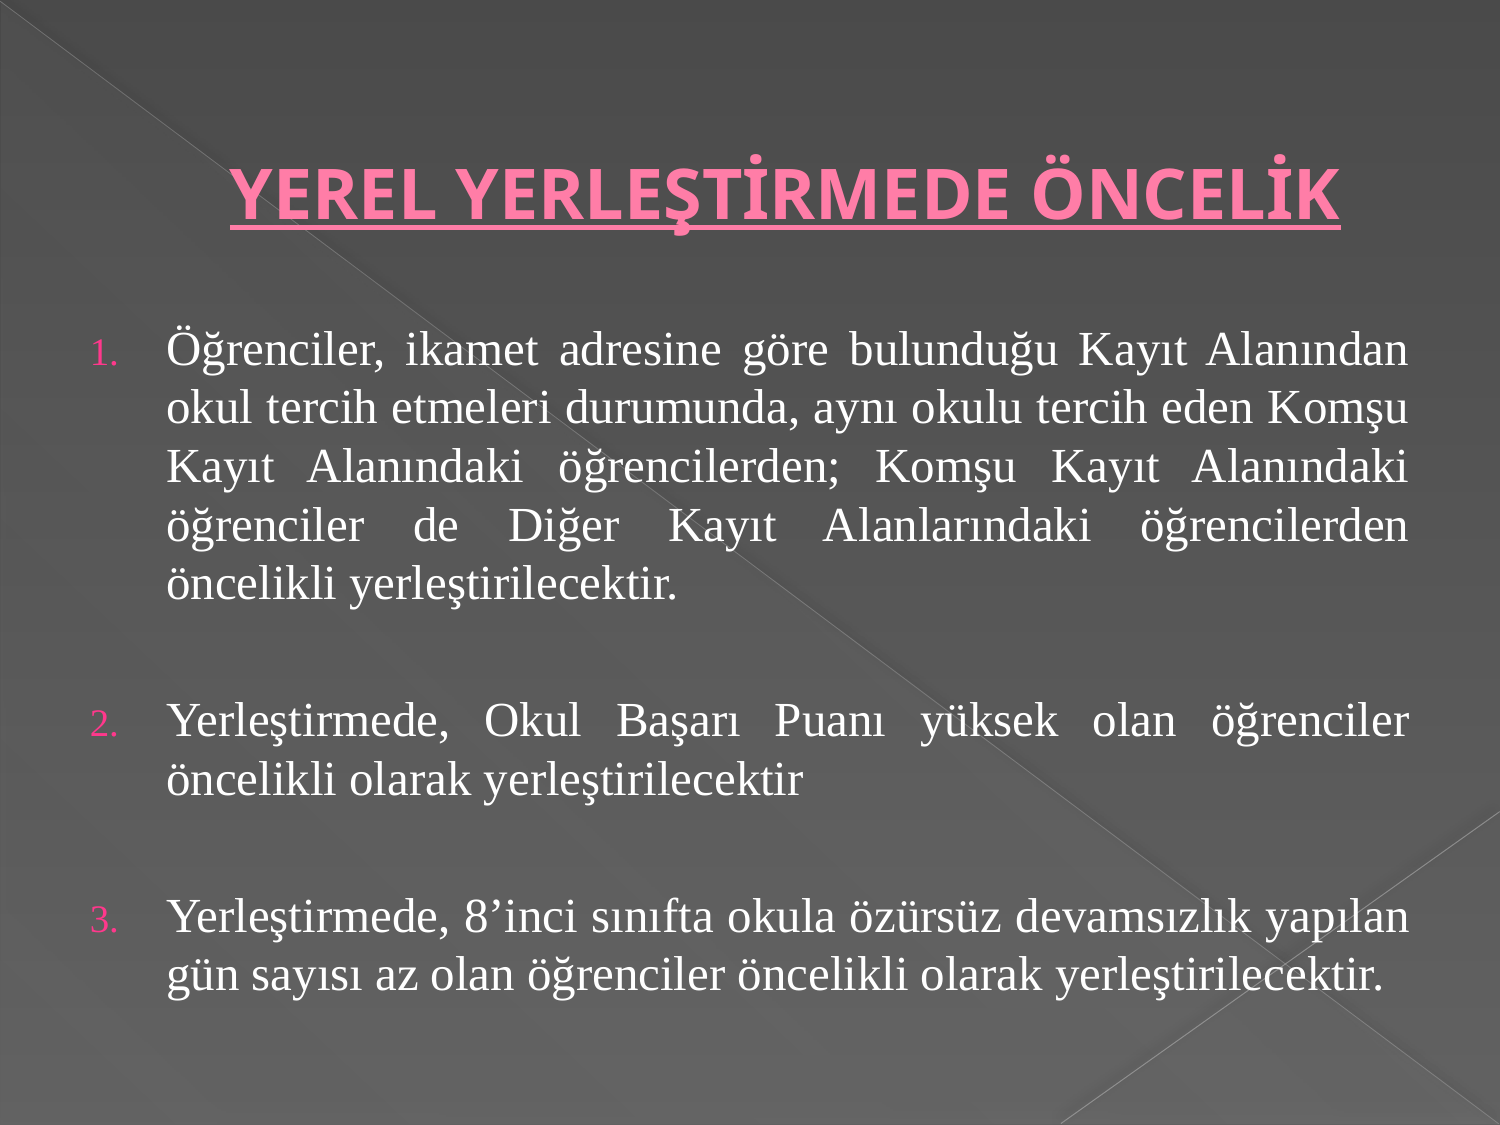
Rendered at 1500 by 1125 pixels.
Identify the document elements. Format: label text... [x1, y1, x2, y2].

list Öğrenciler, ikamet adresine göre bulunduğu Kayıt Alanından okul tercih etmeleri durumunda, aynı okulu tercih eden Komşu Kayıt Alanındaki öğrencilerden; Komşu Kayıt Alanındaki öğrenciler de Diğer Kayıt Alanlarındaki öğrencilerden öncelikli yerleştirilecektir. Yerleştirmede, Okul Başarı Puanı yüksek olan öğrenciler öncelikli olarak yerleştirilecektir Yerleştirmede, 8’inci sınıfta okula özürsüz devamsızlık yapılan gün sayısı az olan öğrenciler öncelikli olarak yerleştirilecektir. [75, 308, 1425, 1059]
title YEREL YERLEŞTİRMEDE ÖNCELİK [75, 115, 1425, 268]
